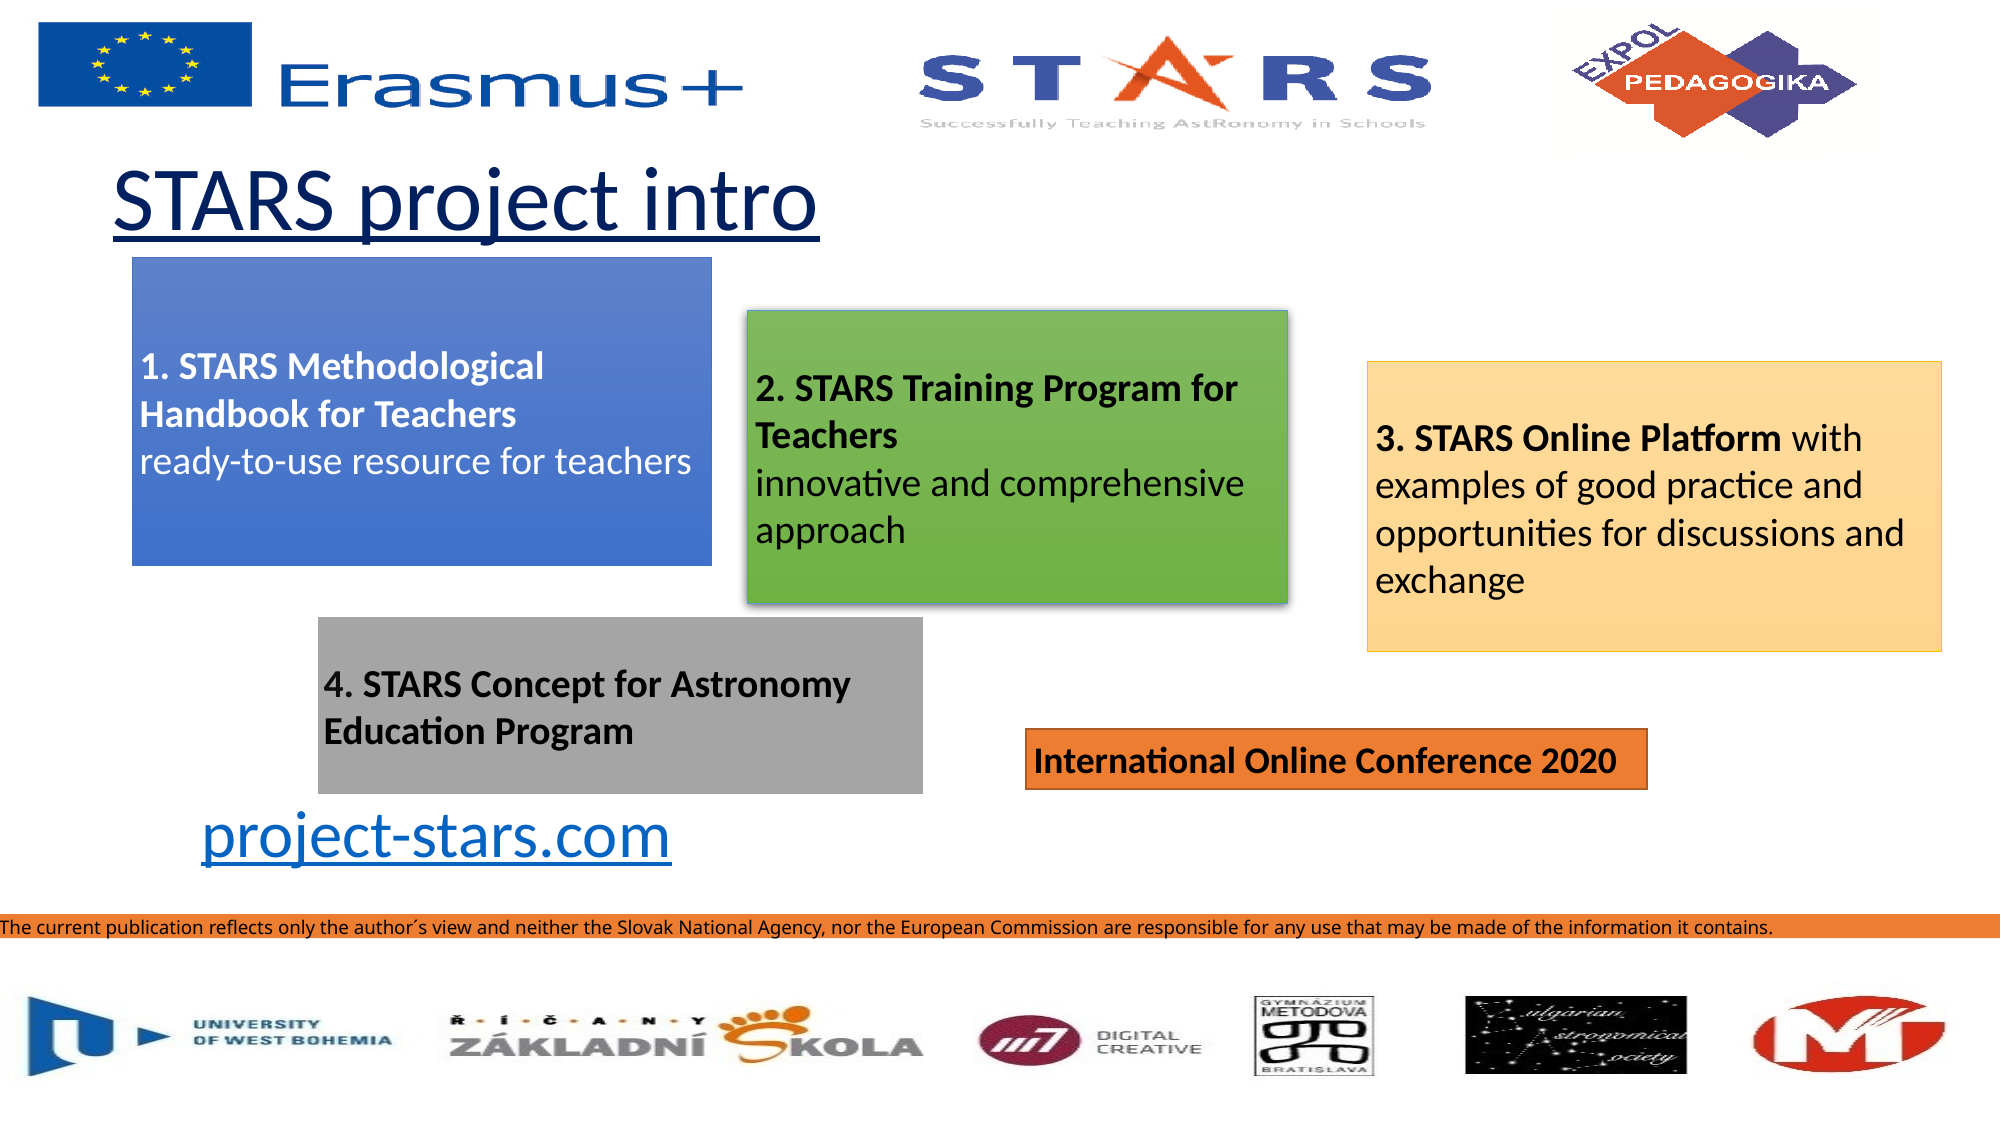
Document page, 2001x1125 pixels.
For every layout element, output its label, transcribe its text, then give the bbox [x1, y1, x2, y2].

text_box The current publication reflects only the author´s view and neither the Slovak National Agency, nor the European Commission are responsible for any use that may be made of the information it contains. [0, 914, 2000, 939]
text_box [1356, 361, 1954, 652]
picture [0, 951, 2000, 1124]
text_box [1018, 679, 1647, 838]
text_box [120, 246, 712, 566]
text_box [747, 298, 1288, 604]
text_box project-stars.com [193, 783, 680, 878]
picture [0, 0, 2000, 173]
text_box STARS project intro [105, 173, 2000, 256]
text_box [301, 560, 925, 851]
